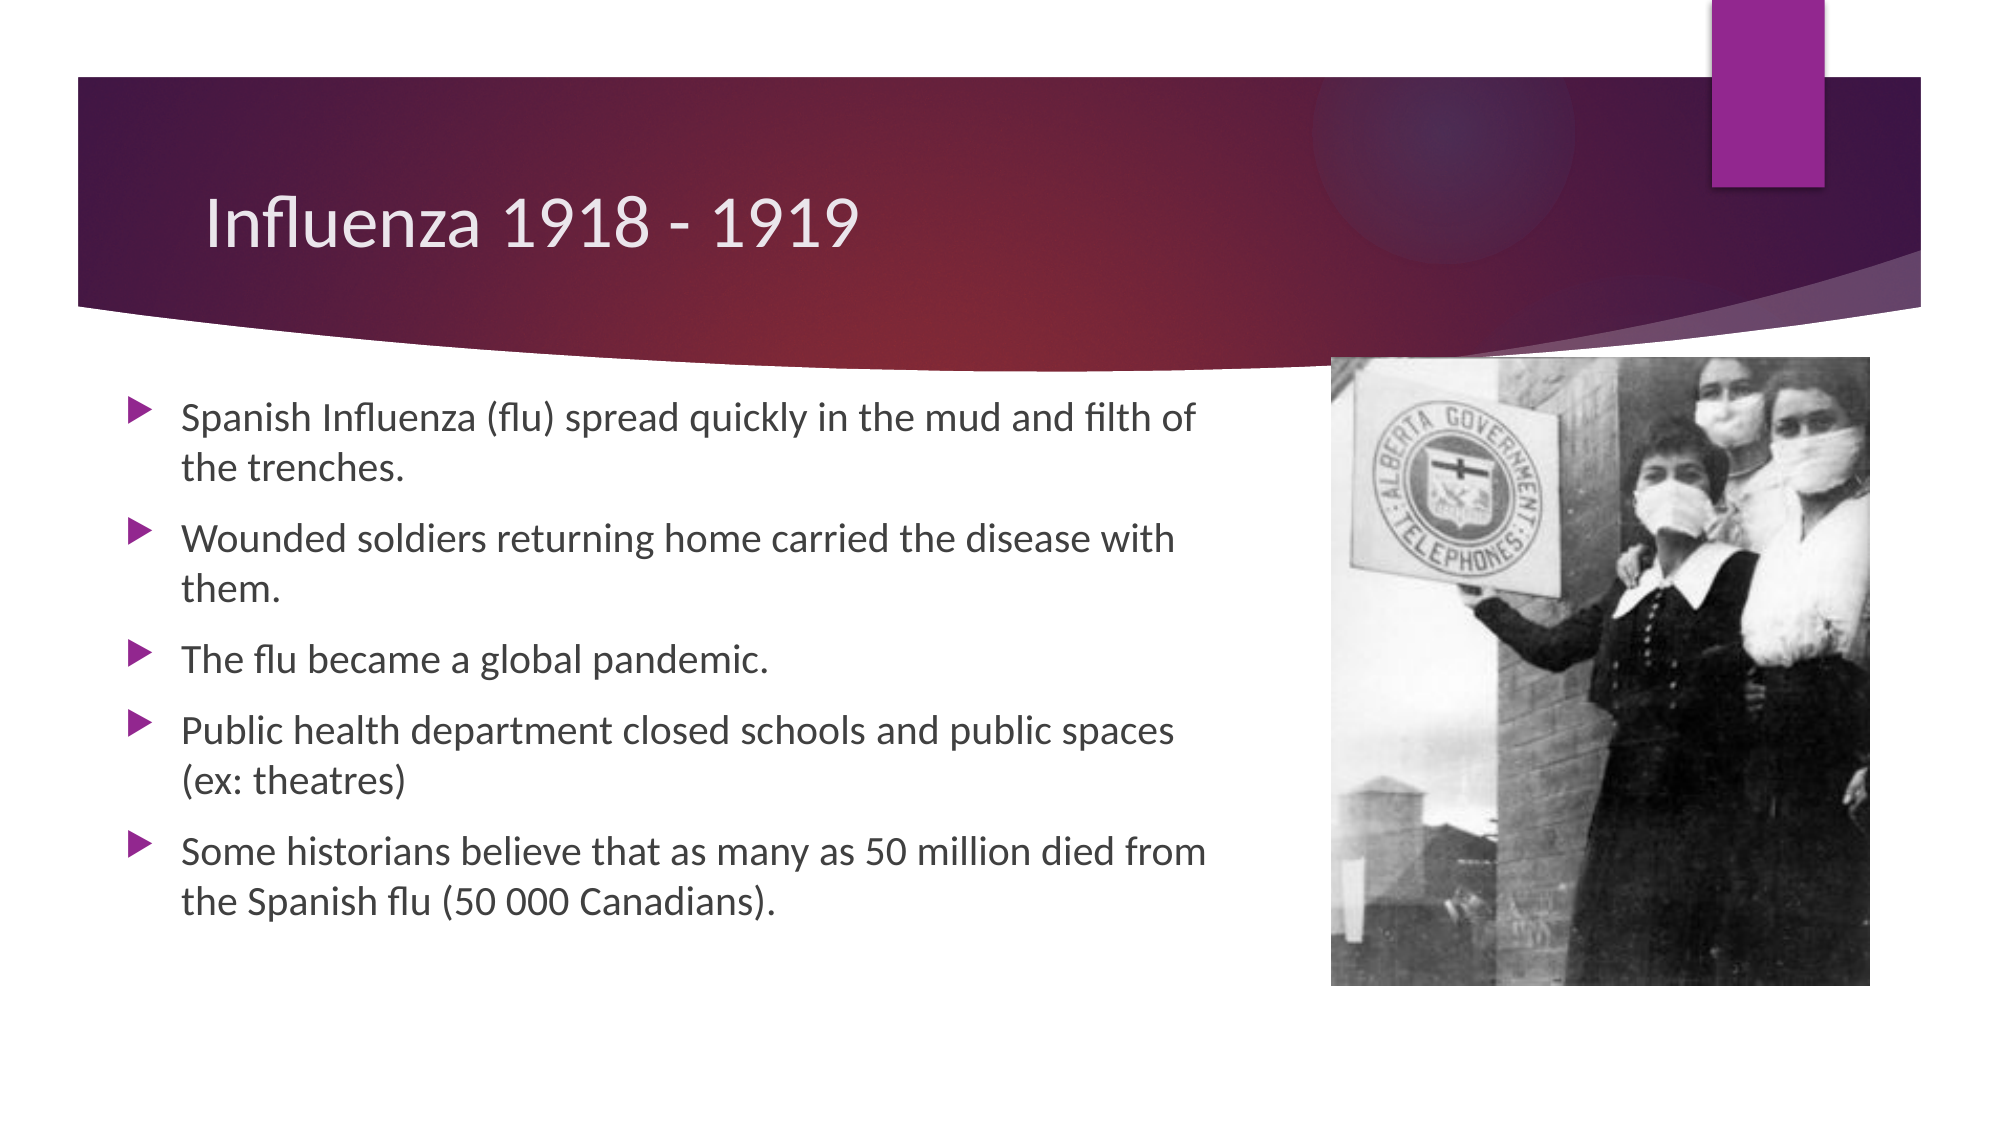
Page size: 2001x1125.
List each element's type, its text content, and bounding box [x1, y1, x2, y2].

list Spanish Influenza (flu) spread quickly in the mud and filth of the trenches. Wounded soldiers returning home carried the disease with them. The flu became a global pandemic. Public health department closed schools and public spaces (ex: theatres) Some historians believe that as many as 50 million died from the Spanish flu (50 000 Canadians). [110, 382, 1250, 988]
picture [1331, 357, 1870, 986]
title Influenza 1918 - 1919 [189, 159, 1627, 276]
